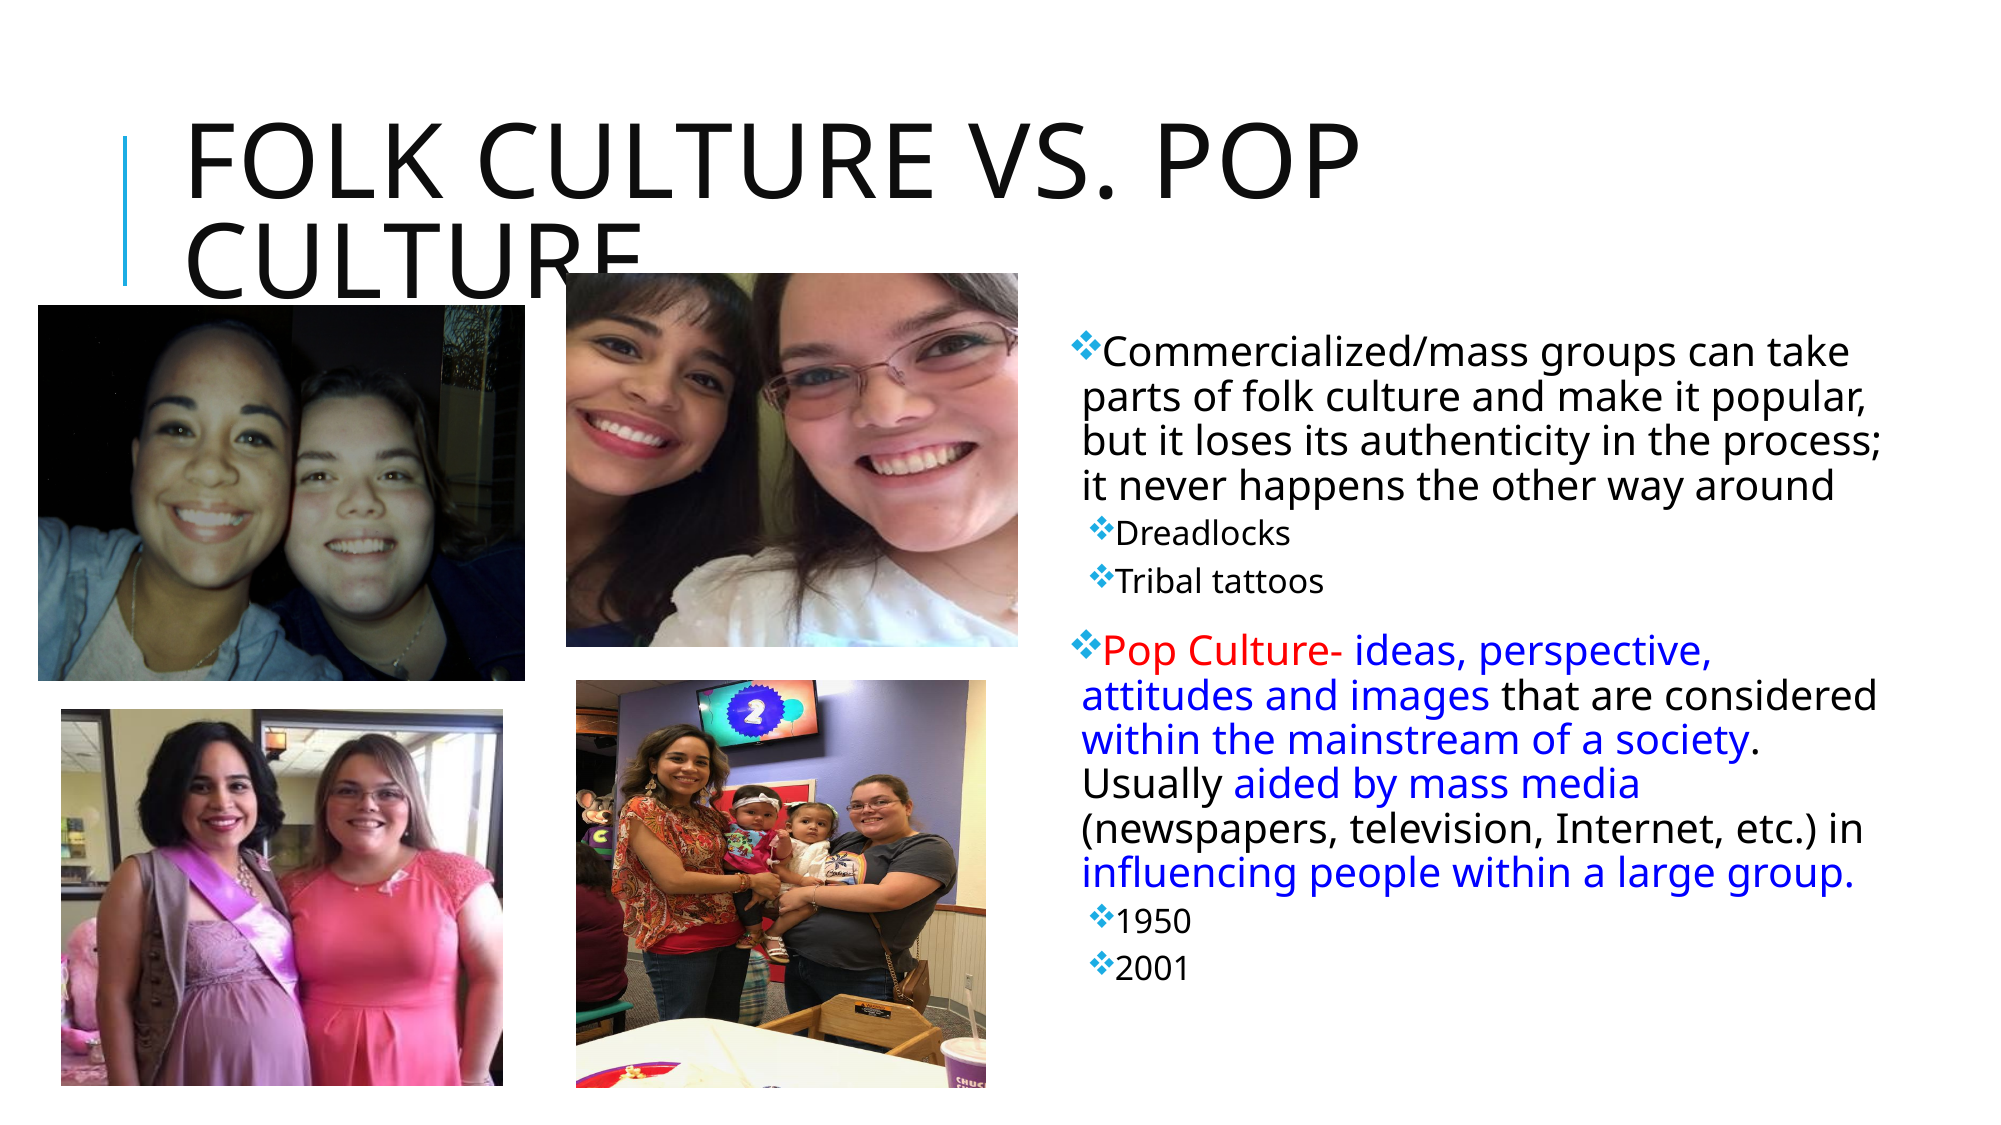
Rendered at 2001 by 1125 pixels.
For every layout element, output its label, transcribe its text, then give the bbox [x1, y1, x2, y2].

title Folk Culture VS. Pop Culture [168, 96, 1763, 342]
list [38, 305, 525, 681]
list Commercialized/mass groups can take parts of folk culture and make it popular, but it loses its authenticity in the process; it never happens the other way around Dreadlocks Tribal tattoos Pop Culture- ideas, perspective, attitudes and images that are considered within the mainstream of a society. Usually aided by mass media (newspapers, television, Internet, etc.) in influencing people within a large group. 1950 2001 [1060, 323, 1892, 1037]
picture [566, 273, 1019, 647]
picture [60, 709, 503, 1086]
picture [576, 679, 987, 1089]
